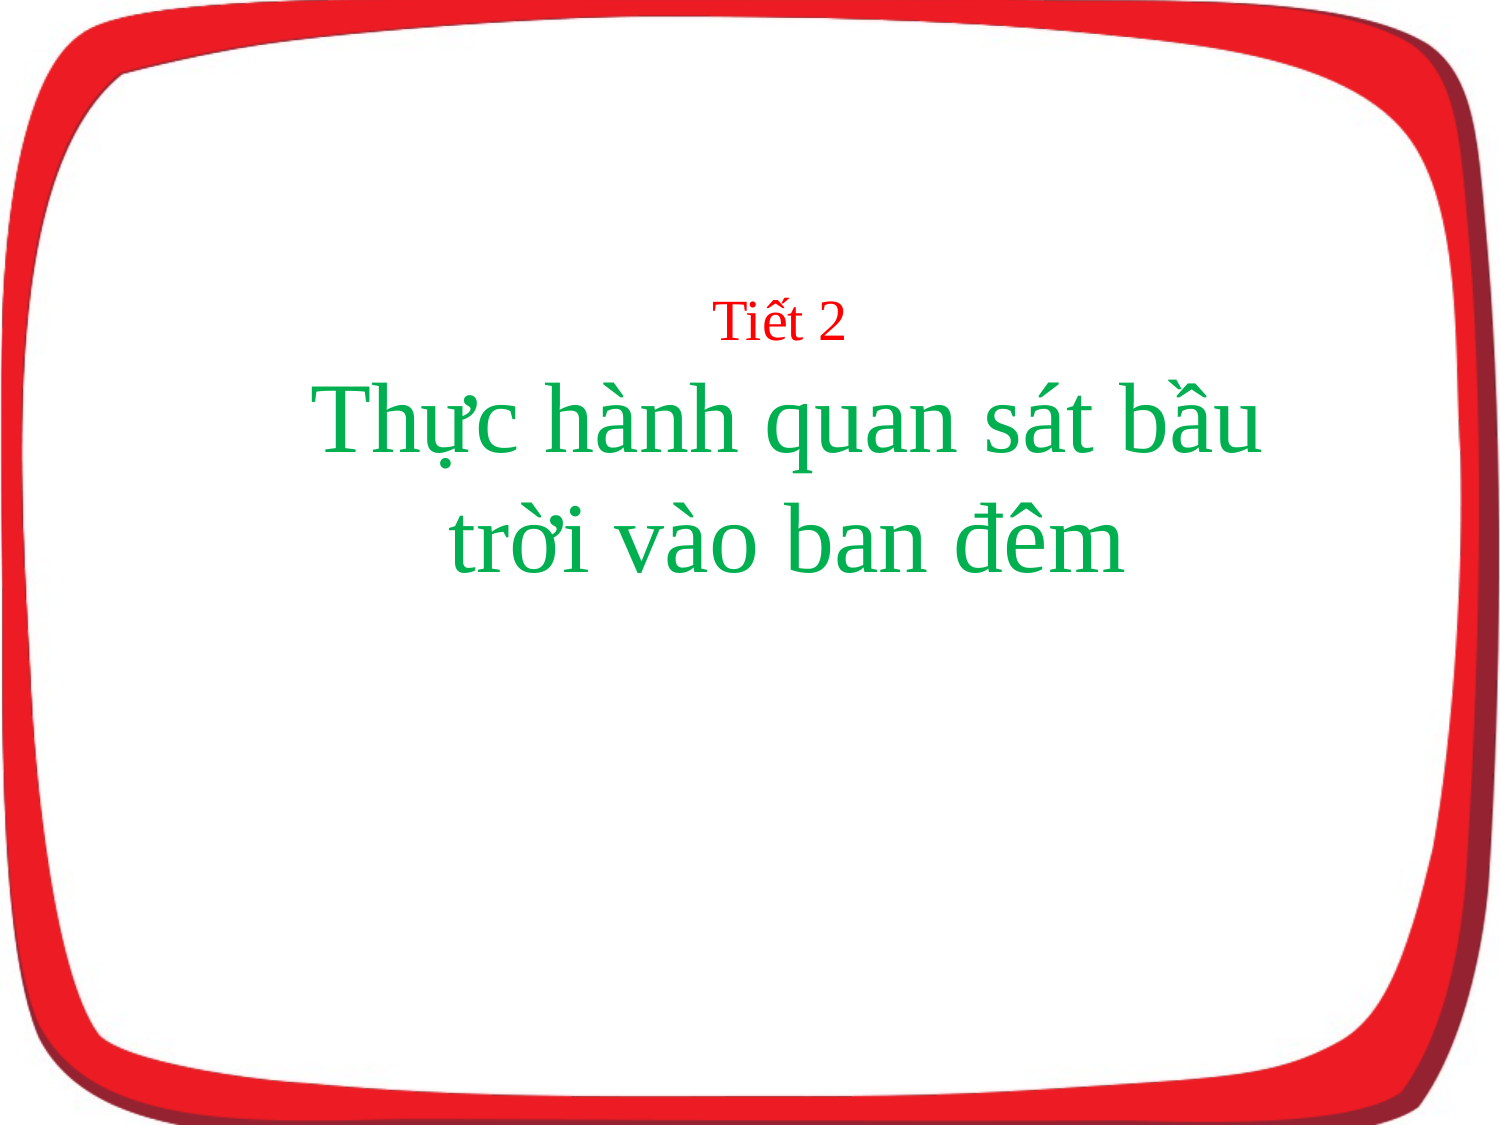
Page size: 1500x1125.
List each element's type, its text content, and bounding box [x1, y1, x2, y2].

text_box Tiết 2 Thực hành quan sát bầu trời vào ban đêm [237, 275, 1338, 600]
picture [0, 0, 1500, 1125]
